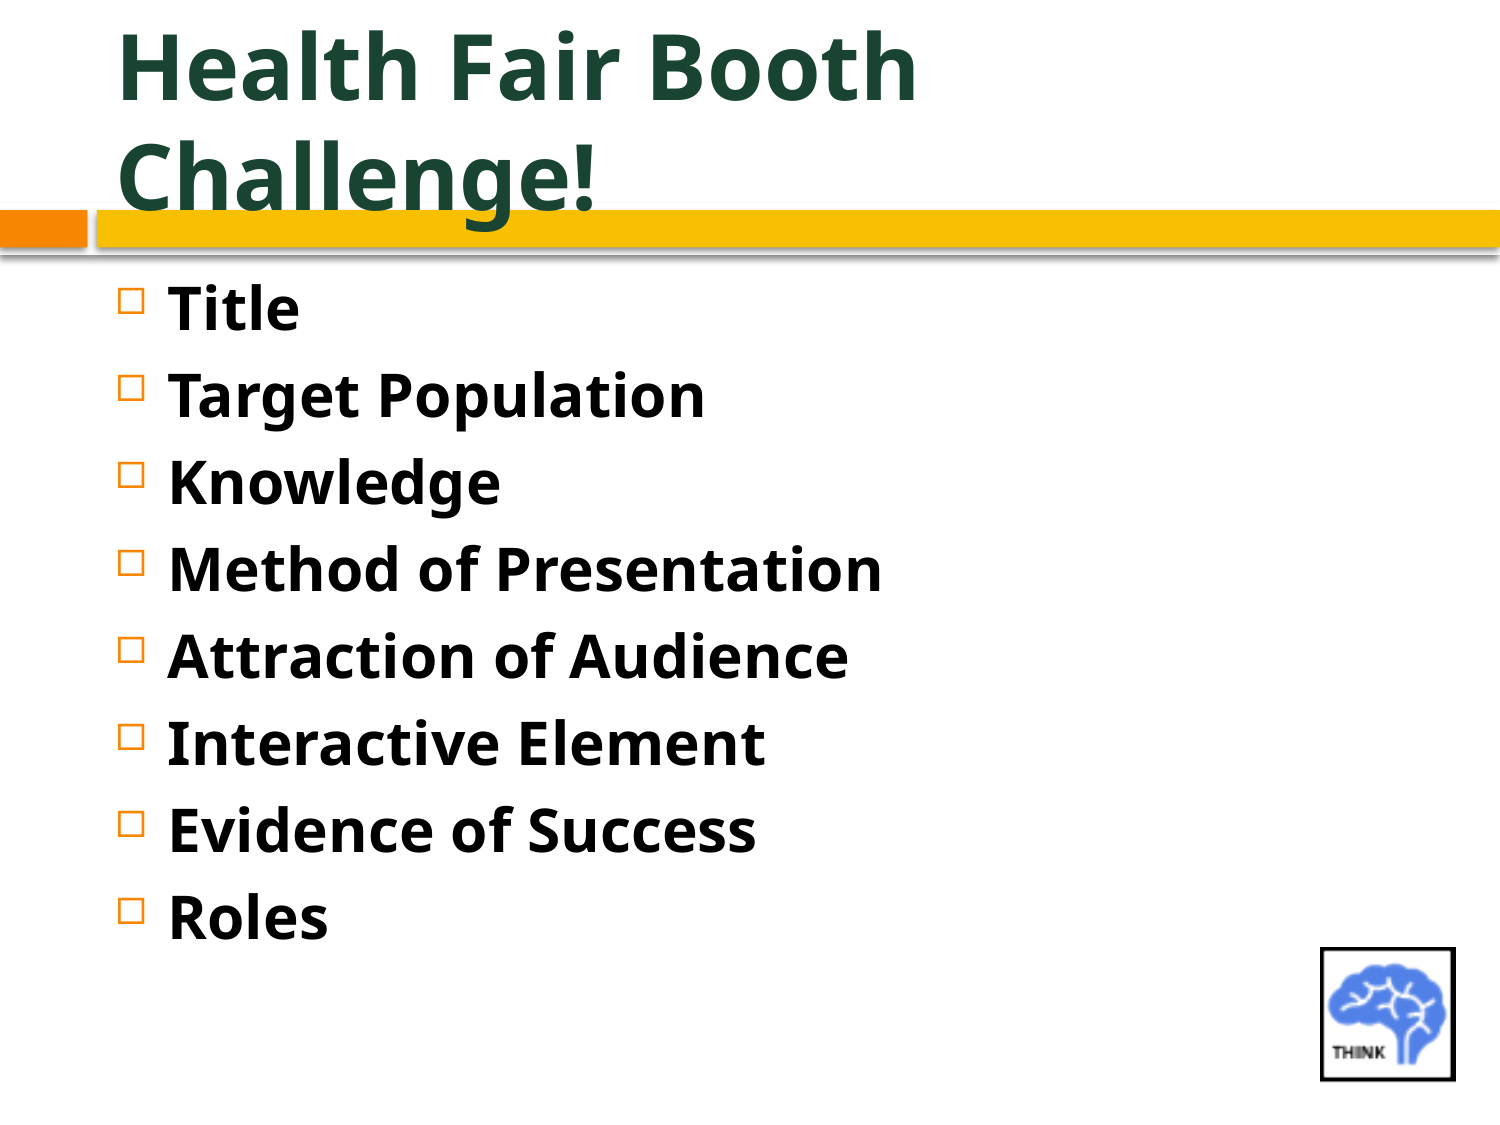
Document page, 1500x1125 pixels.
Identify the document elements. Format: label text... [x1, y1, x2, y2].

picture [1319, 946, 1457, 1088]
list Title Target Population Knowledge Method of Presentation Attraction of Audience Interactive Element Evidence of Success Roles [100, 262, 1438, 1000]
title Health Fair Booth Challenge! [100, 37, 1438, 200]
